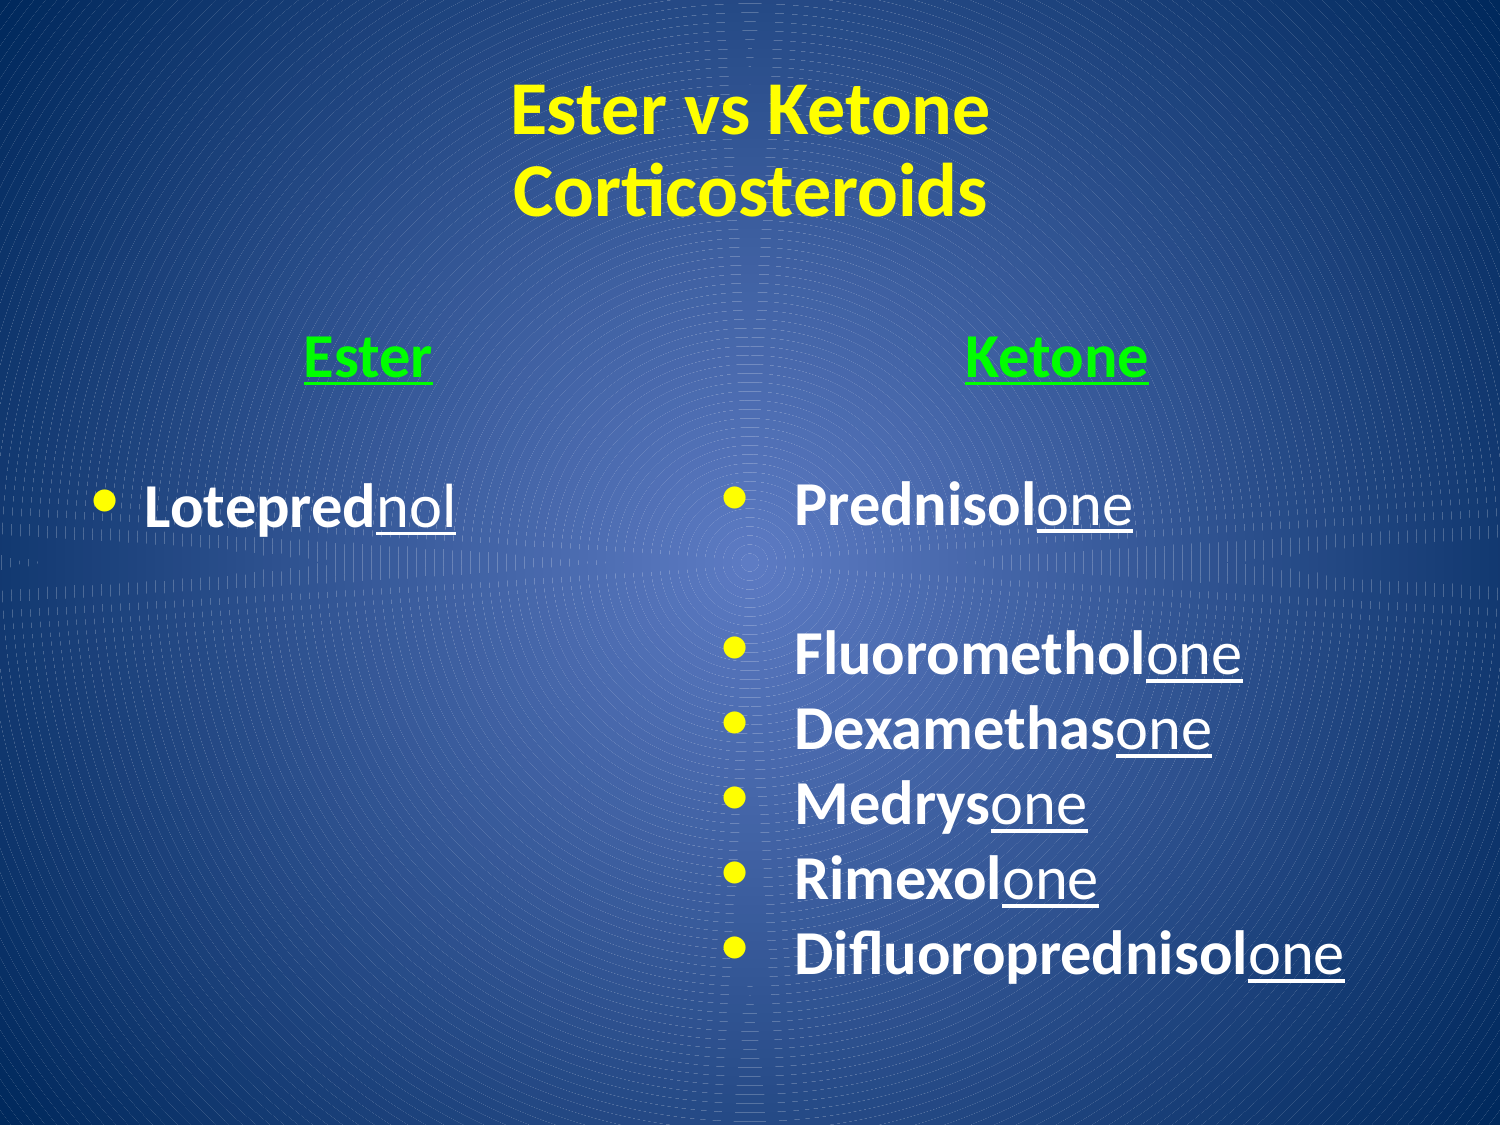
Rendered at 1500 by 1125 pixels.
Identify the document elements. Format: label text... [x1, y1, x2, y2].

title Ester vs Ketone Corticosteroids [257, 60, 1244, 242]
list Ester Loteprednol [74, 307, 663, 563]
list Ketone Prednisolone Fluorometholone Dexamethasone Medrysone Rimexolone Difluoroprednisolone [704, 307, 1411, 950]
